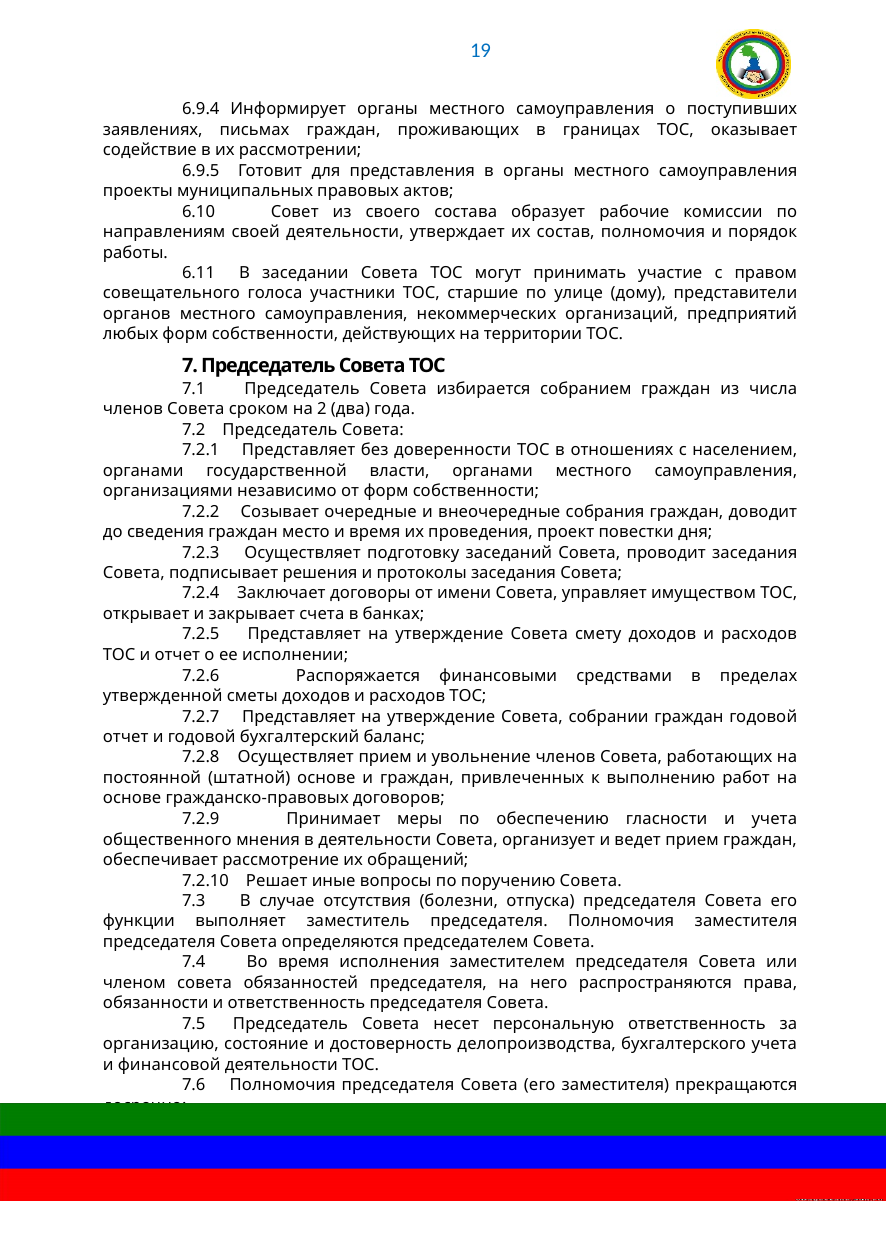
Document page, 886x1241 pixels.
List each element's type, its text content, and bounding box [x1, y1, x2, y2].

text_box 19 [455, 29, 506, 70]
text_box 6.9.4 Информирует органы местного самоуправления о поступивших заявлениях, письмах граждан, проживающих в границах ТОС, оказывает содействие в их рассмотрении; 6.9.5 Готовит для представления в органы местного самоуправления проекты муниципальных правовых актов; 6.10 Совет из своего состава образует рабочие комиссии по направлениям своей деятельности, утверждает их состав, полномочия и порядок работы. 6.11 В заседании Совета ТОС могут принимать участие с правом совещательного голоса участники ТОС, старшие по улице (дому), представители органов местного самоуправления, некоммерческих организаций, предприятий любых форм собственности, действующих на территории ТОС. 7. Председатель Совета ТОС 7.1 Председатель Совета избирается собранием граждан из числа членов Совета сроком на 2 (два) года. 7.2 Председатель Совета: 7.2.1 Представляет без доверенности ТОС в отношениях с населением, органами государственной власти, органами местного самоуправления, организациями независимо от форм собственности; 7.2.2 Созывает очередные и внеочередные собрания граждан, доводит до сведения граждан место и время их проведения, проект повестки дня; 7.2.3 Осуществляет подготовку заседаний Совета, проводит заседания Совета, подписывает решения и протоколы заседания Совета; 7.2.4 Заключает договоры от имени Совета, управляет имуществом ТОС, открывает и закрывает счета в банках; 7.2.5 Представляет на утверждение Совета смету доходов и расходов ТОС и отчет о ее исполнении; 7.2.6 Распоряжается финансовыми средствами в пределах утвержденной сметы доходов и расходов ТОС; 7.2.7 Представляет на утверждение Совета, собрании граждан годовой отчет и годовой бухгалтерский баланс; 7.2.8 Осуществляет прием и увольнение членов Совета, работающих на постоянной (штатной) основе и граждан, привлеченных к выполнению работ на основе гражданско-правовых договоров; 7.2.9 Принимает меры по обеспечению гласности и учета общественного мнения в деятельности Совета, организует и ведет прием граждан, обеспечивает рассмотрение их обращений; 7.2.10 Решает иные вопросы по поручению Совета. 7.3 В случае отсутствия (болезни, отпуска) председателя Совета его функции выполняет заместитель председателя. Полномочия заместителя председателя Совета определяются председателем Совета. 7.4 Во время исполнения заместителем председателя Совета или членом совета обязанностей председателя, на него распространяются права, обязанности и ответственность председателя Совета. 7.5 Председатель Совета несет персональную ответственность за организацию, состояние и достоверность делопроизводства, бухгалтерского учета и финансовой деятельности ТОС. 7.6 Полномочия председателя Совета (его заместителя) прекращаются досрочно: [102, 97, 799, 1101]
picture [716, 29, 791, 99]
picture [0, 1102, 886, 1201]
